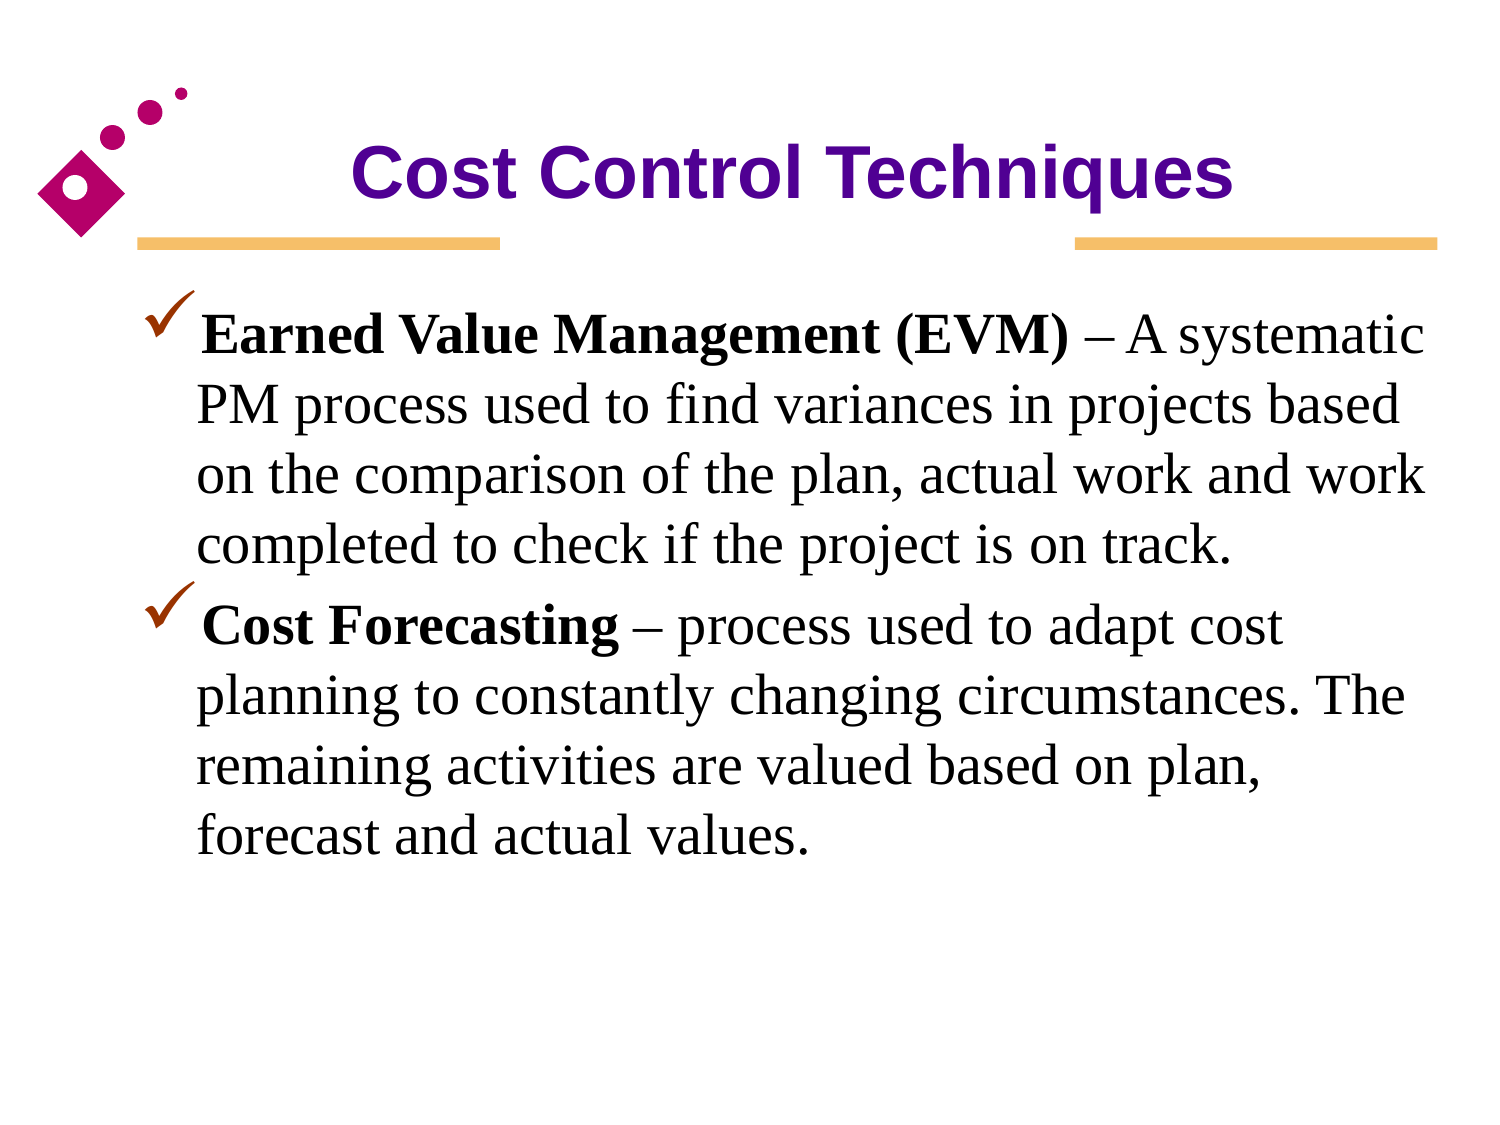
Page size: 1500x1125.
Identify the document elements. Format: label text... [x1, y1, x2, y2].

list Earned Value Management (EVM) – A systematic PM process used to find variances in projects based on the comparison of the plan, actual work and work completed to check if the project is on track. Cost Forecasting – process used to adapt cost planning to constantly changing circumstances. The remaining activities are valued based on plan, forecast and actual values. [125, 287, 1463, 1000]
title Cost Control Techniques [125, 87, 1463, 250]
